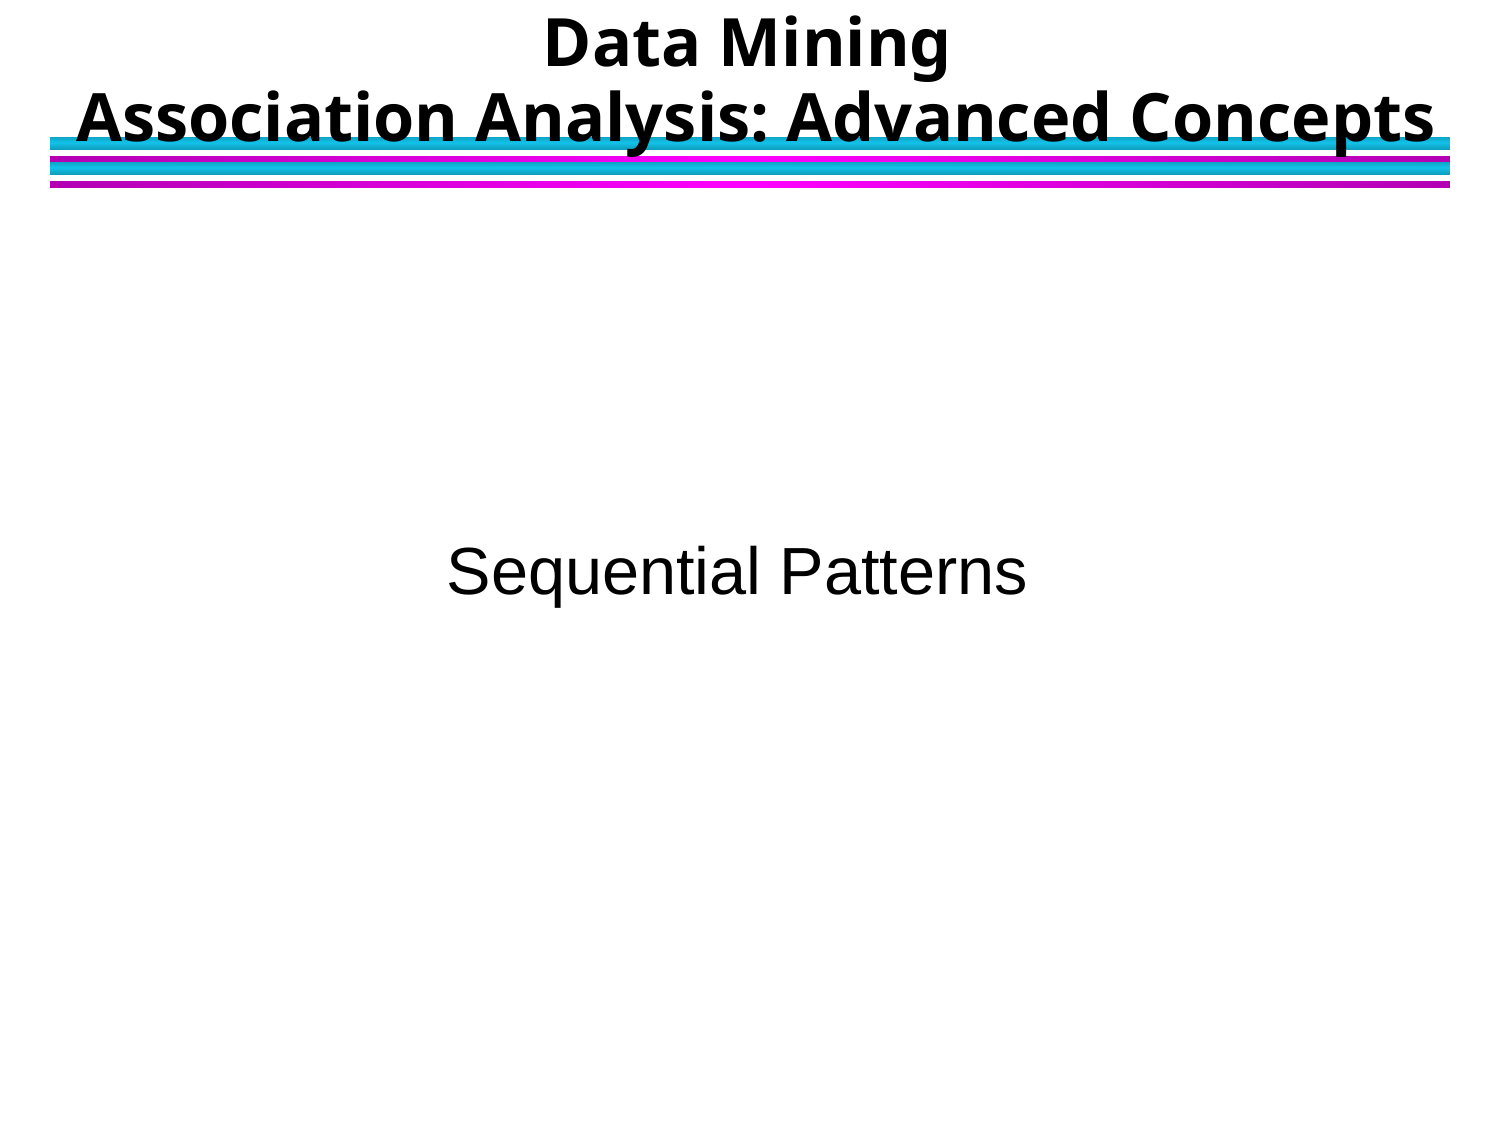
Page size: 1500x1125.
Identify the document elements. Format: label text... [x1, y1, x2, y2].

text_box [49, 162, 1451, 188]
text_box Data Mining Association Analysis: Advanced Concepts [37, 24, 1475, 163]
text_box Sequential Patterns [62, 520, 1413, 745]
